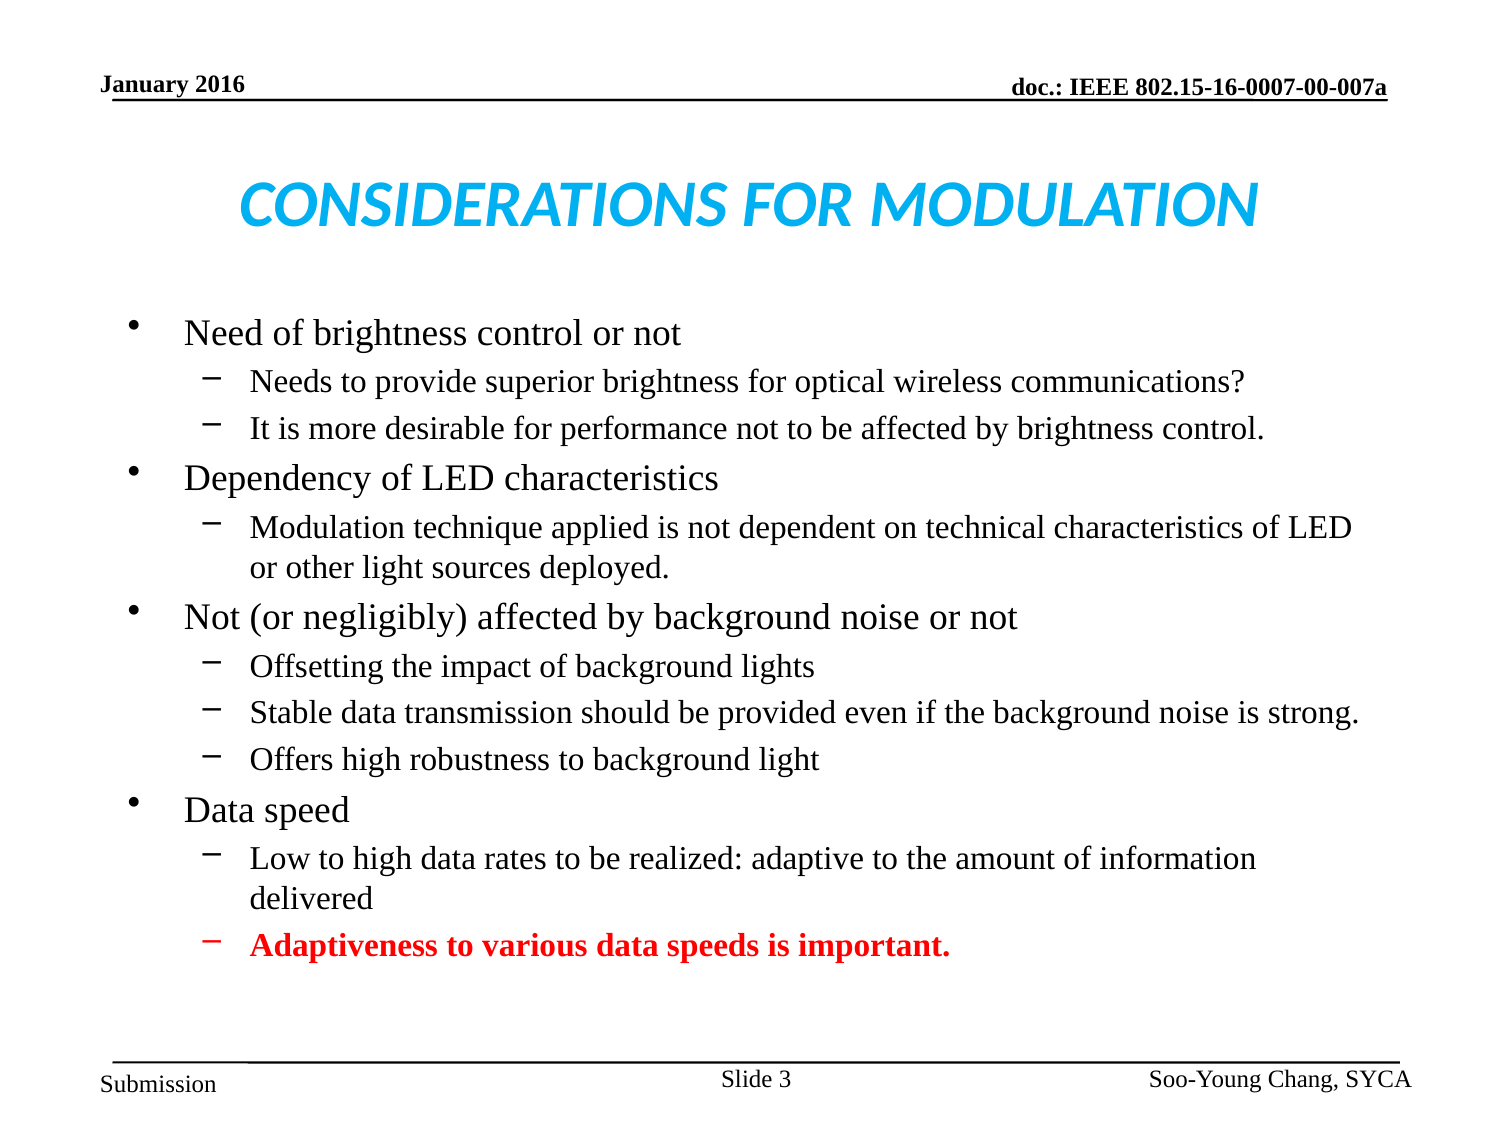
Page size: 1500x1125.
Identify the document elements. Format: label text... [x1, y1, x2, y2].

footer Soo-Young Chang, SYCA [837, 1062, 1413, 1093]
title CONSIDERATIONS FOR MODULATION [112, 112, 1388, 288]
list Need of brightness control or not Needs to provide superior brightness for optical wireless communications? It is more desirable for performance not to be affected by brightness control. Dependency of LED characteristics Modulation technique applied is not dependent on technical characteristics of LED or other light sources deployed. Not (or negligibly) affected by background noise or not Offsetting the impact of background lights Stable data transmission should be provided even if the background noise is strong. Offers high robustness to background light Data speed Low to high data rates to be realized: adaptive to the amount of information delivered Adaptiveness to various data speeds is important. [112, 299, 1388, 976]
slide_number Slide 3 [712, 1061, 800, 1093]
